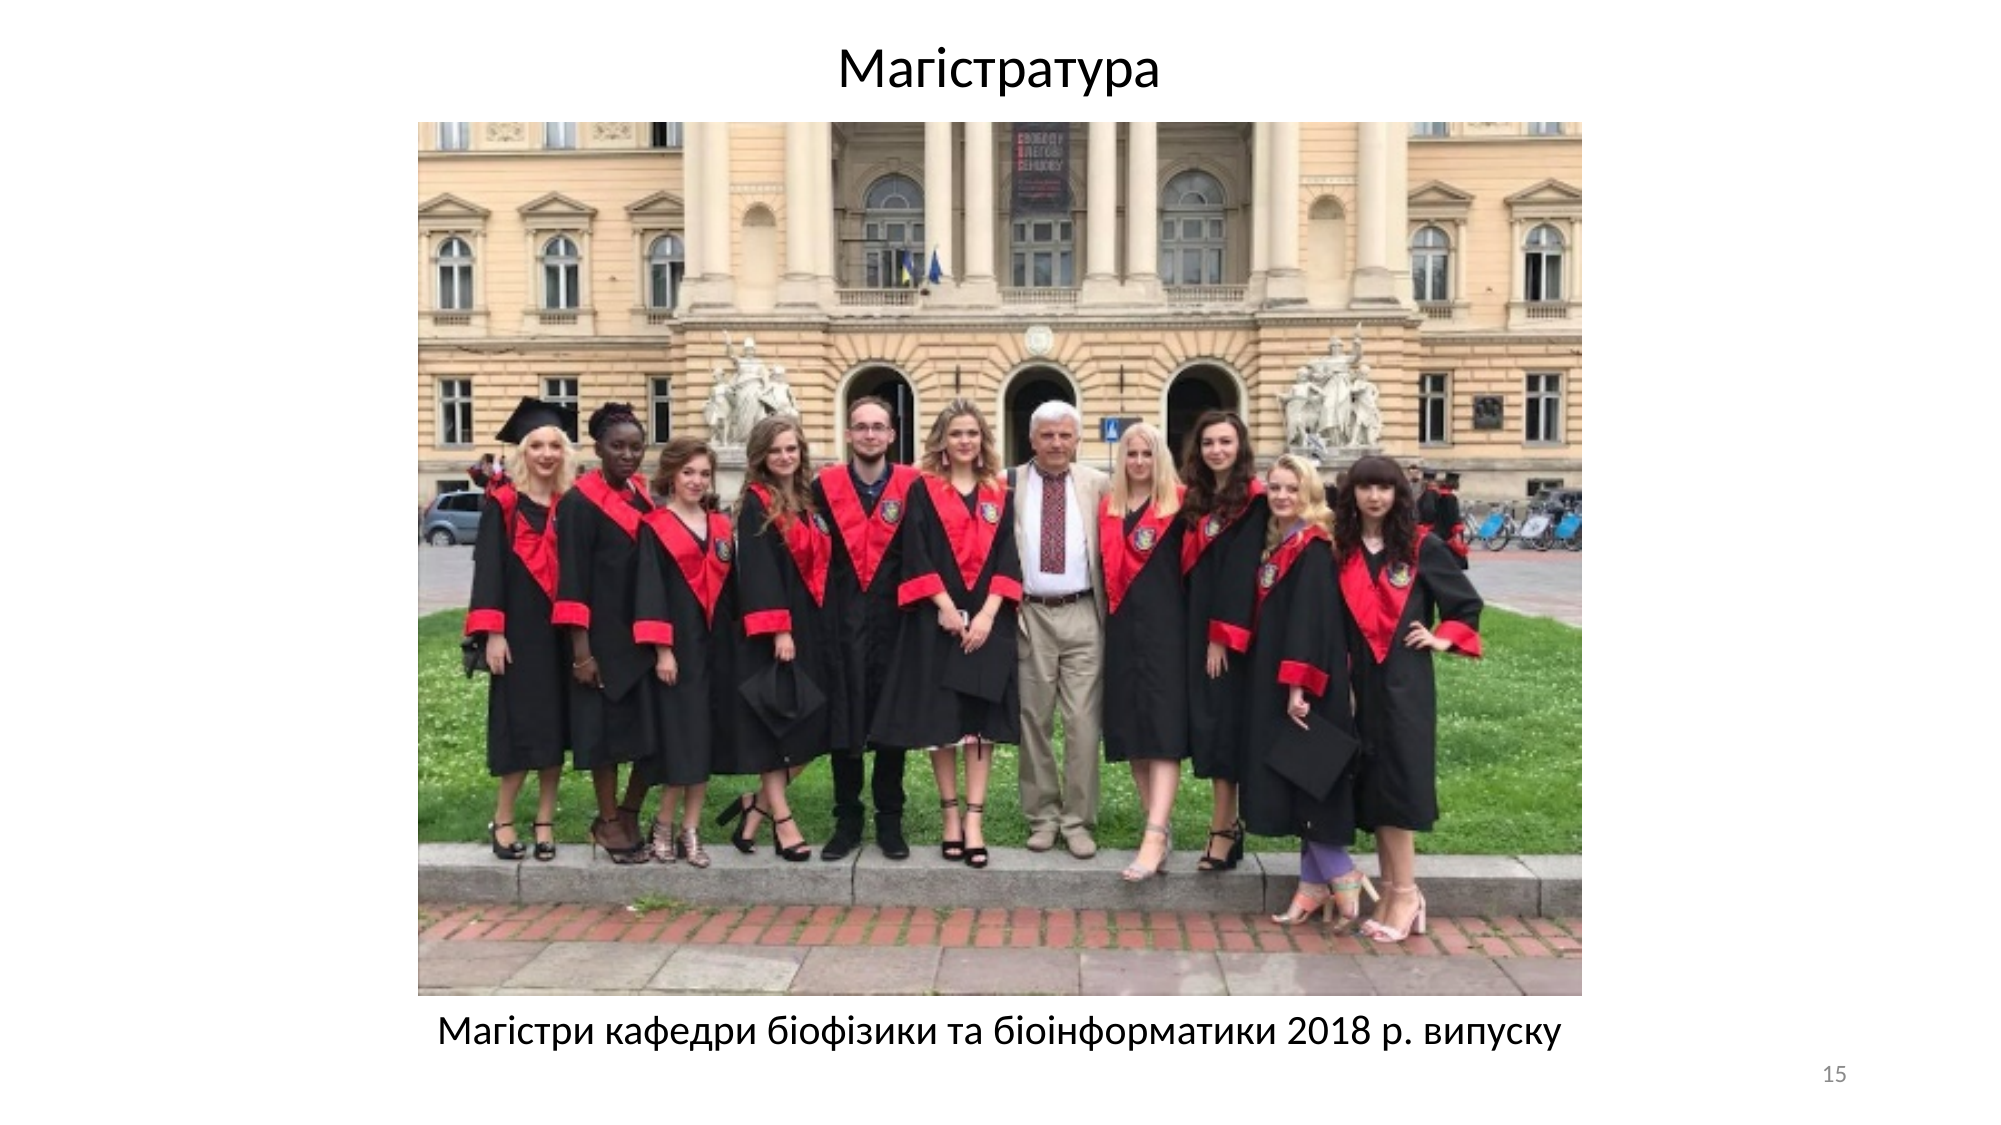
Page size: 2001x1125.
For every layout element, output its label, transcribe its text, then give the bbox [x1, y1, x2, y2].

picture [418, 122, 1582, 996]
text_box Магістри кафедри біофізики та біоінформатики 2018 р. випуску [353, 995, 1647, 1061]
slide_number 15 [1412, 1042, 1863, 1103]
title Магістратура [137, 27, 1863, 110]
